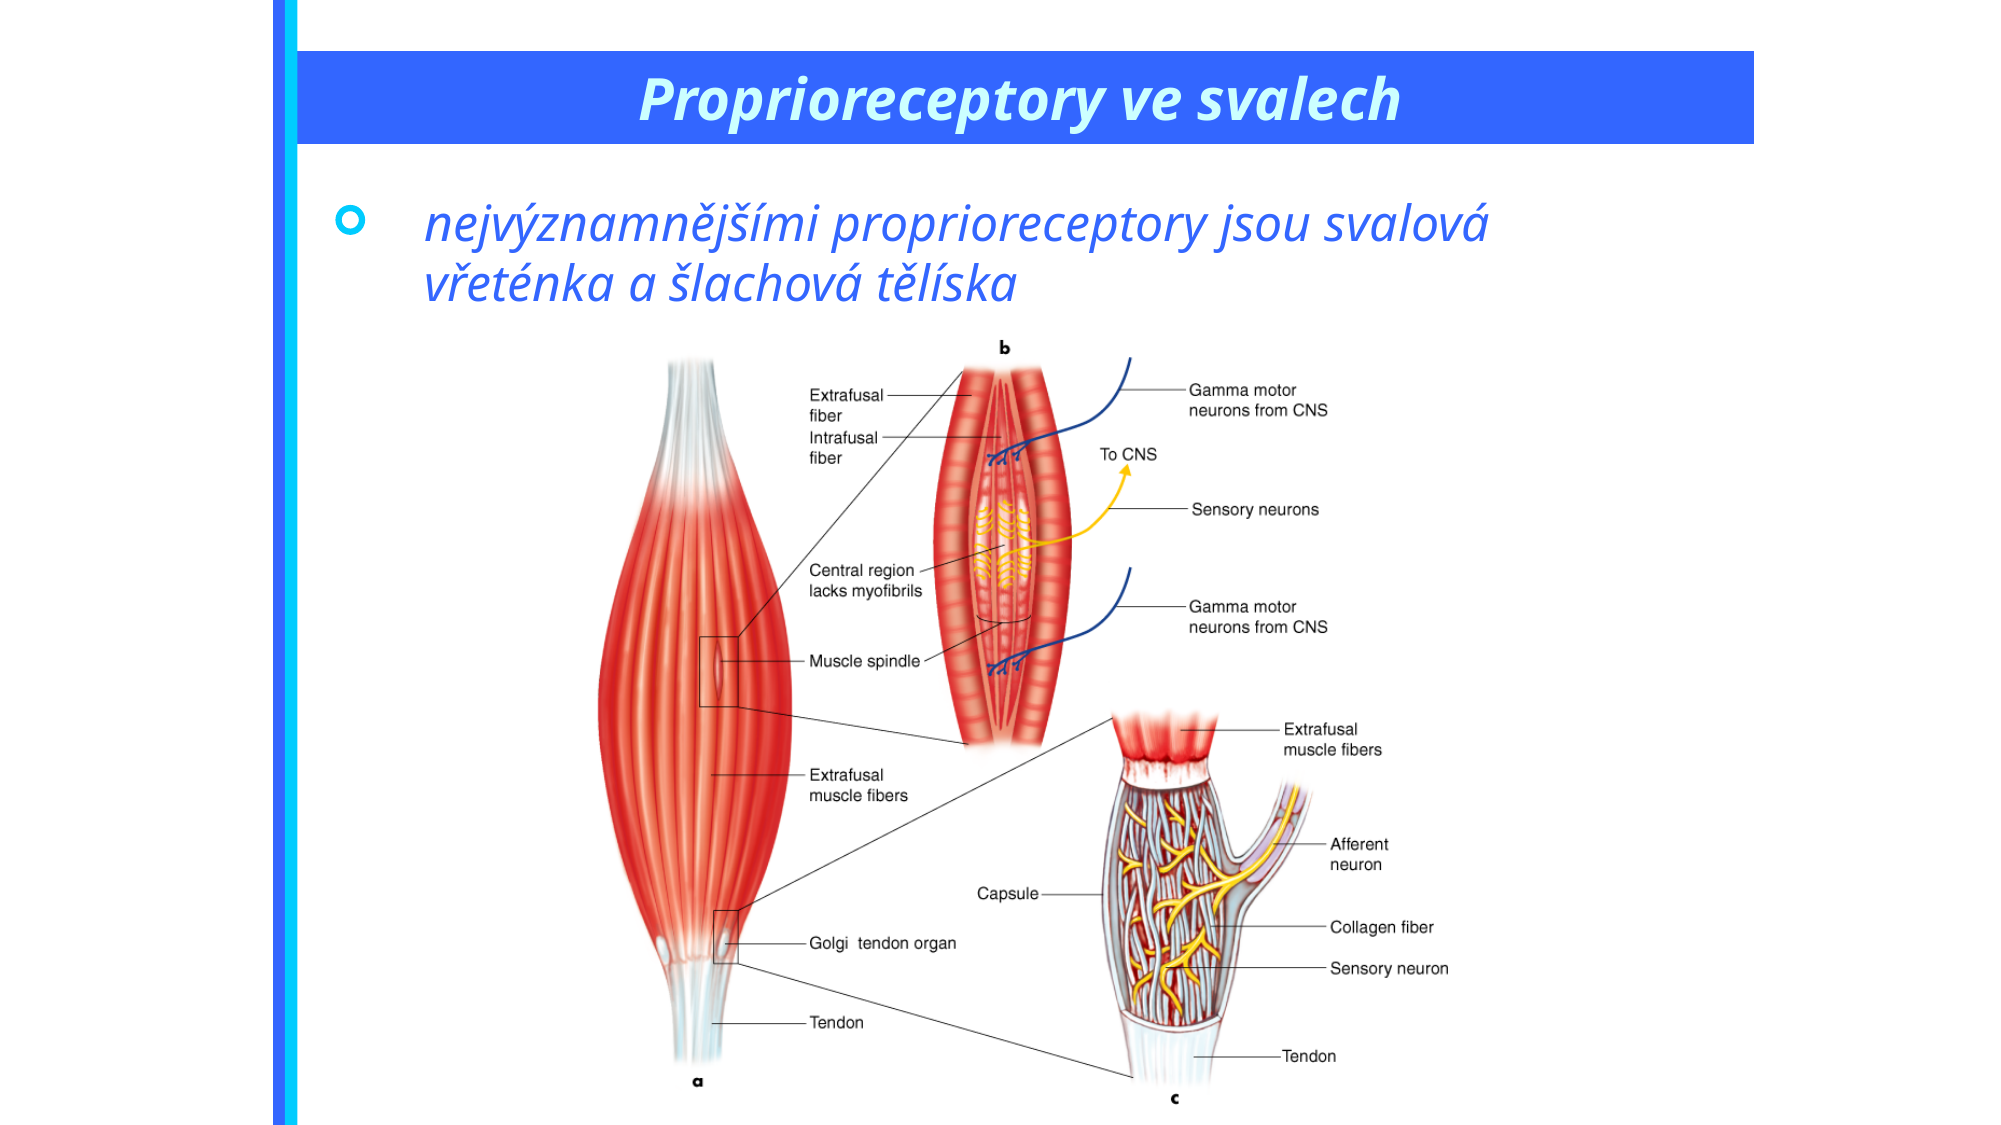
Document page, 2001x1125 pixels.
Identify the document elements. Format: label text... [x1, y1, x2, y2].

picture [586, 326, 1449, 1122]
text_box [338, 208, 363, 232]
text_box Proprioreceptory ve svalech [292, 54, 1750, 140]
text_box nejvýznamnějšími proprioreceptory jsou svalová vřeténka a šlachová tělíska [409, 184, 1698, 320]
